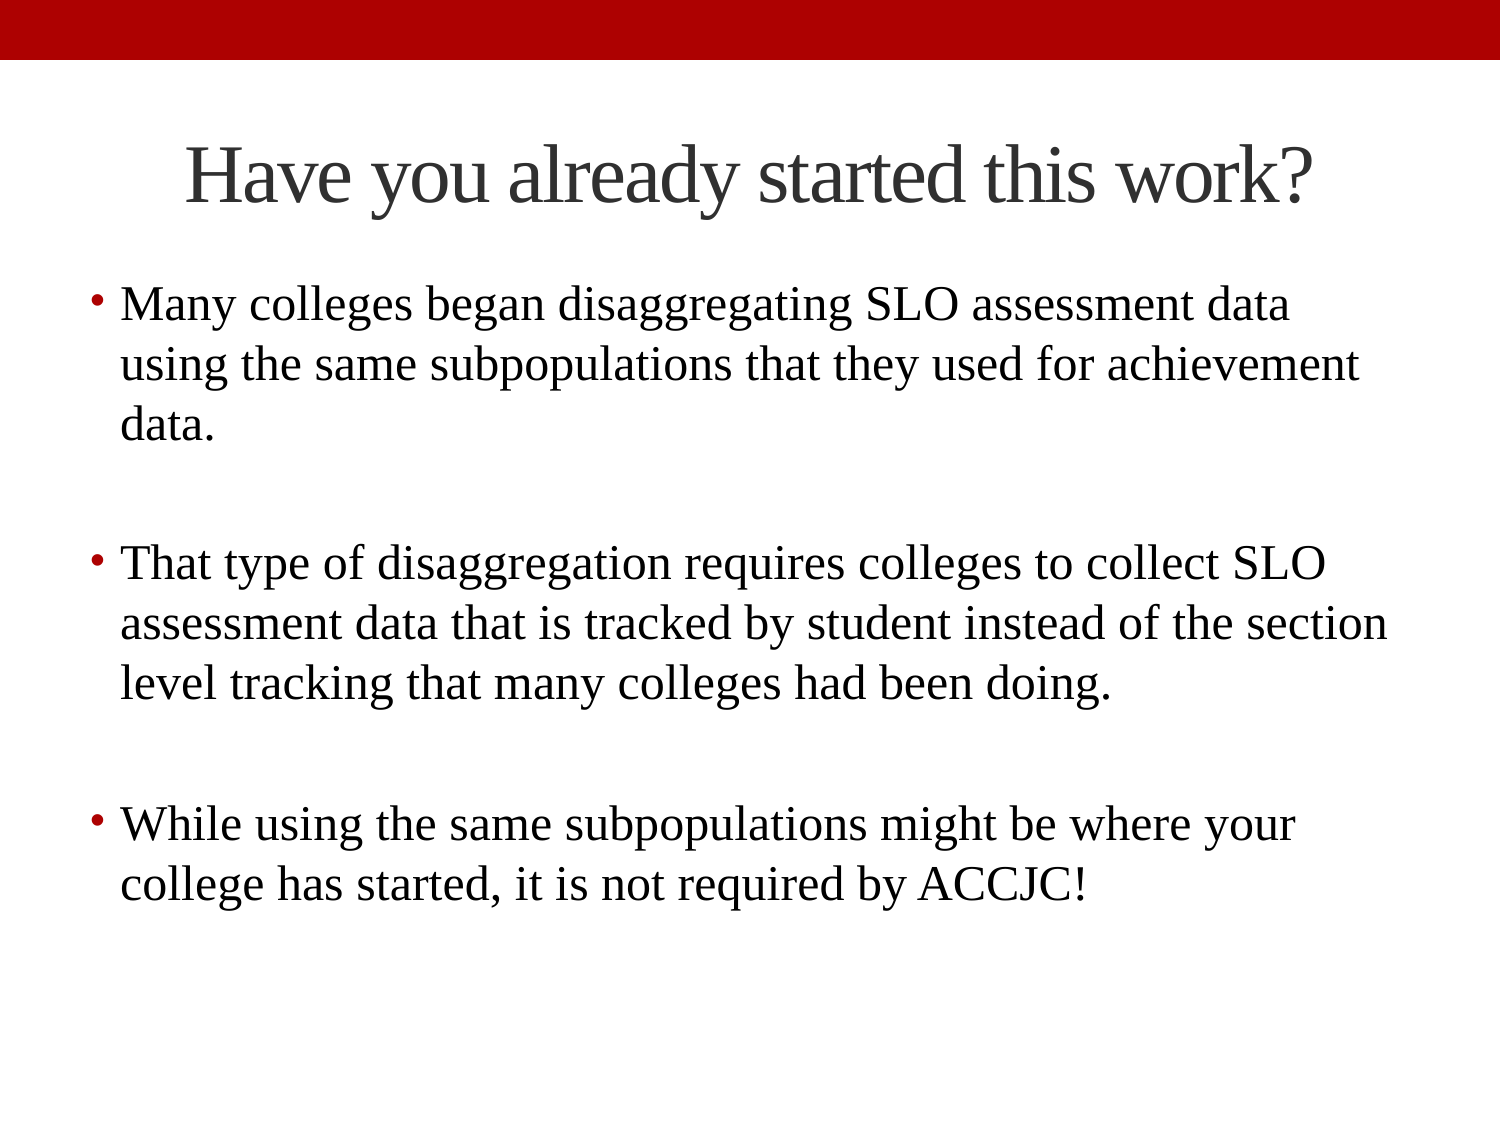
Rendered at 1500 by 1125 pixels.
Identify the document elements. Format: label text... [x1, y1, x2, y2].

title Have you already started this work? [75, 87, 1425, 250]
list Many colleges began disaggregating SLO assessment data using the same subpopulations that they used for achievement data. That type of disaggregation requires colleges to collect SLO assessment data that is tracked by student instead of the section level tracking that many colleges had been doing. While using the same subpopulations might be where your college has started, it is not required by ACCJC! [75, 262, 1425, 1063]
